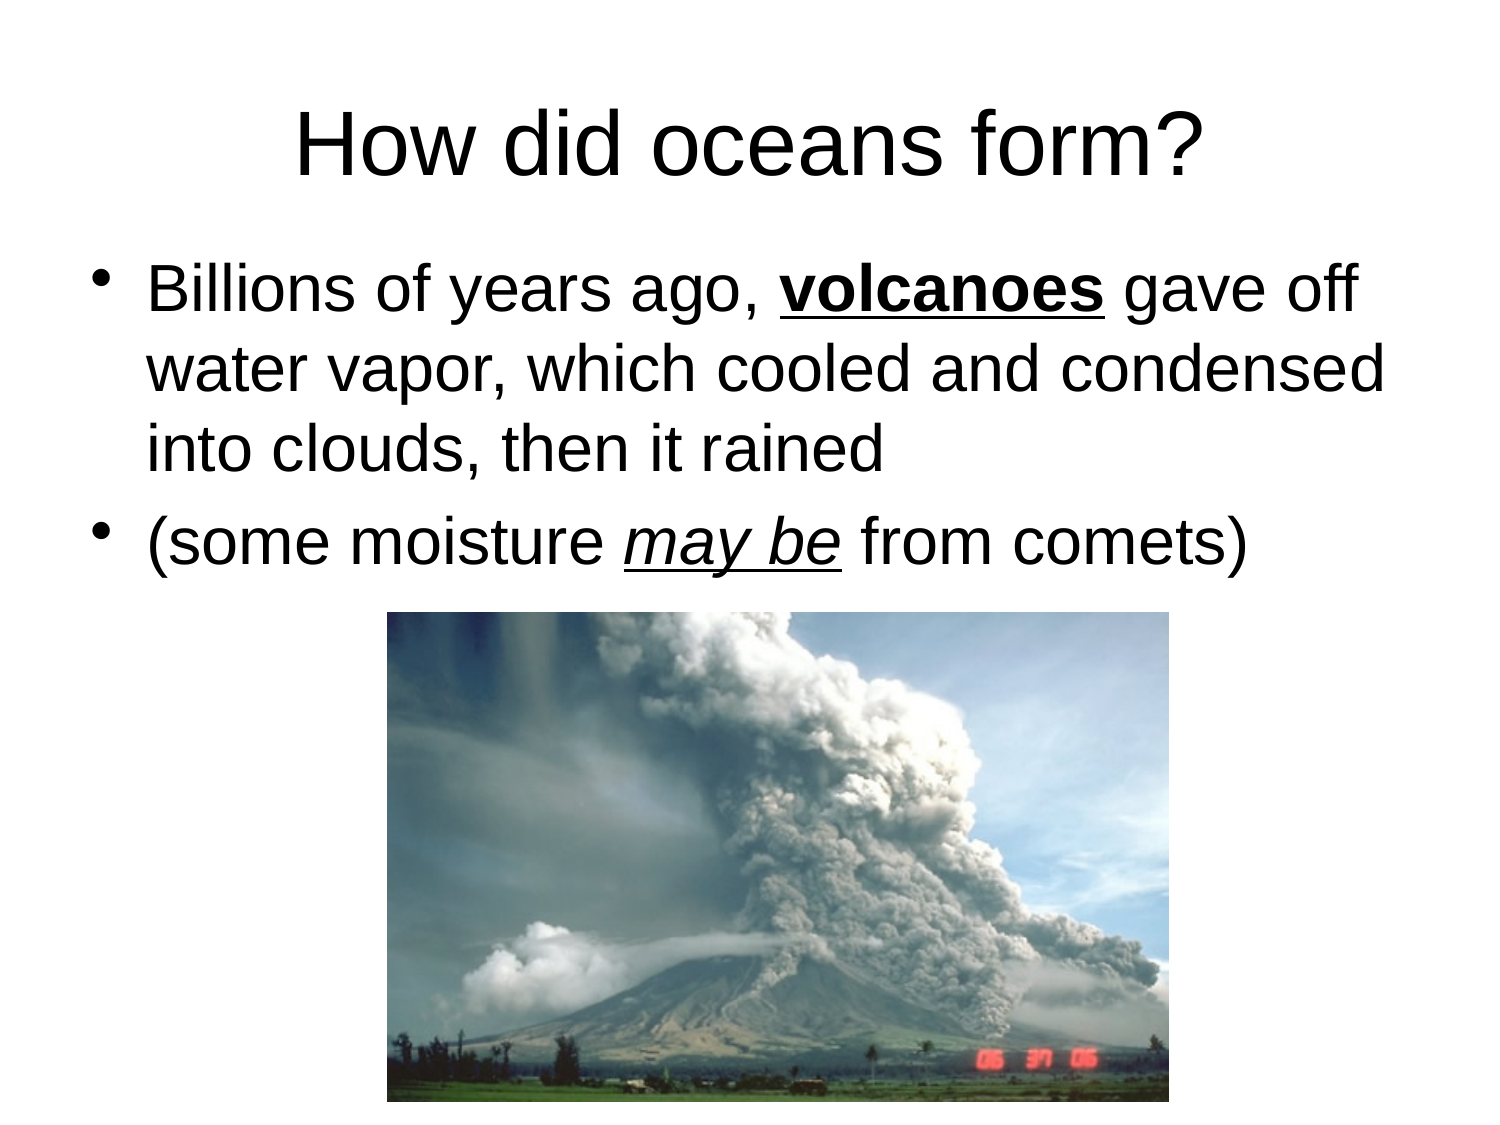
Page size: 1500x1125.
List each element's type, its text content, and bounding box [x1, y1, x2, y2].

list Billions of years ago, volcanoes gave off water vapor, which cooled and condensed into clouds, then it rained (some moisture may be from comets) [75, 237, 1425, 980]
picture [387, 612, 1169, 1102]
title How did oceans form? [75, 45, 1425, 233]
